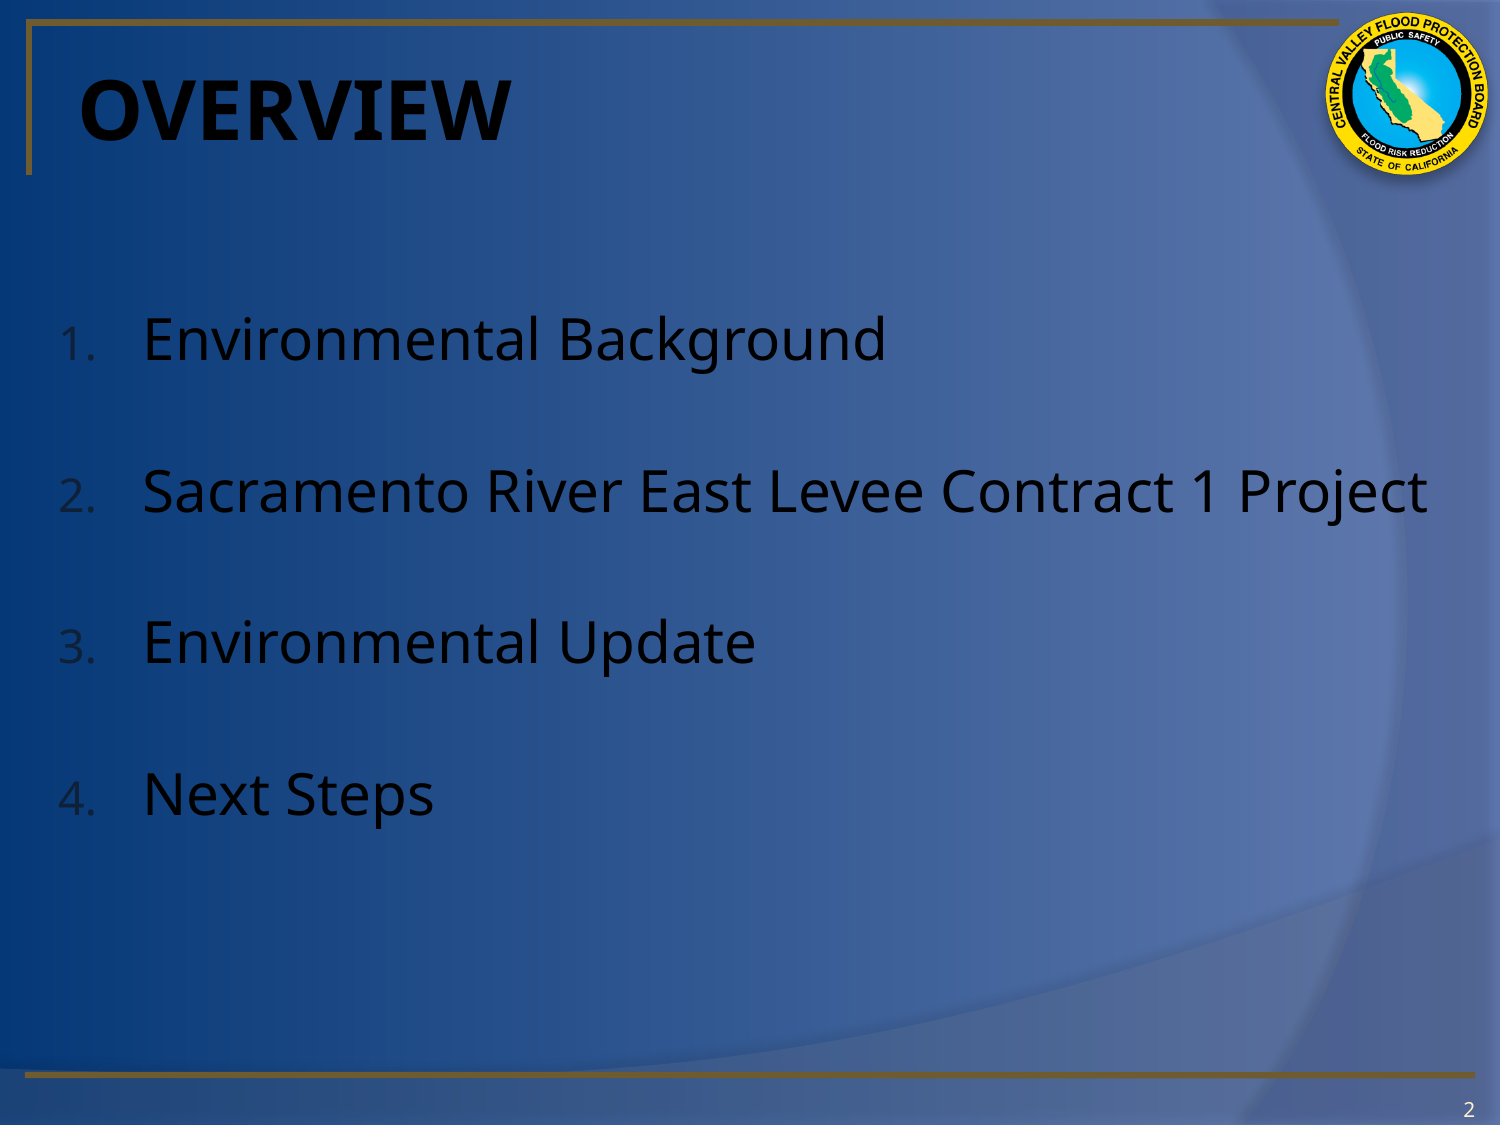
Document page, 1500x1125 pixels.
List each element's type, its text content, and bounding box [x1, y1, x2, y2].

slide_number 2 [1400, 1074, 1475, 1125]
title OVERVIEW [62, 50, 1288, 175]
list Environmental Background Sacramento River East Levee Contract 1 Project Environmental Update Next Steps [37, 224, 1450, 1005]
picture [1325, 12, 1488, 175]
